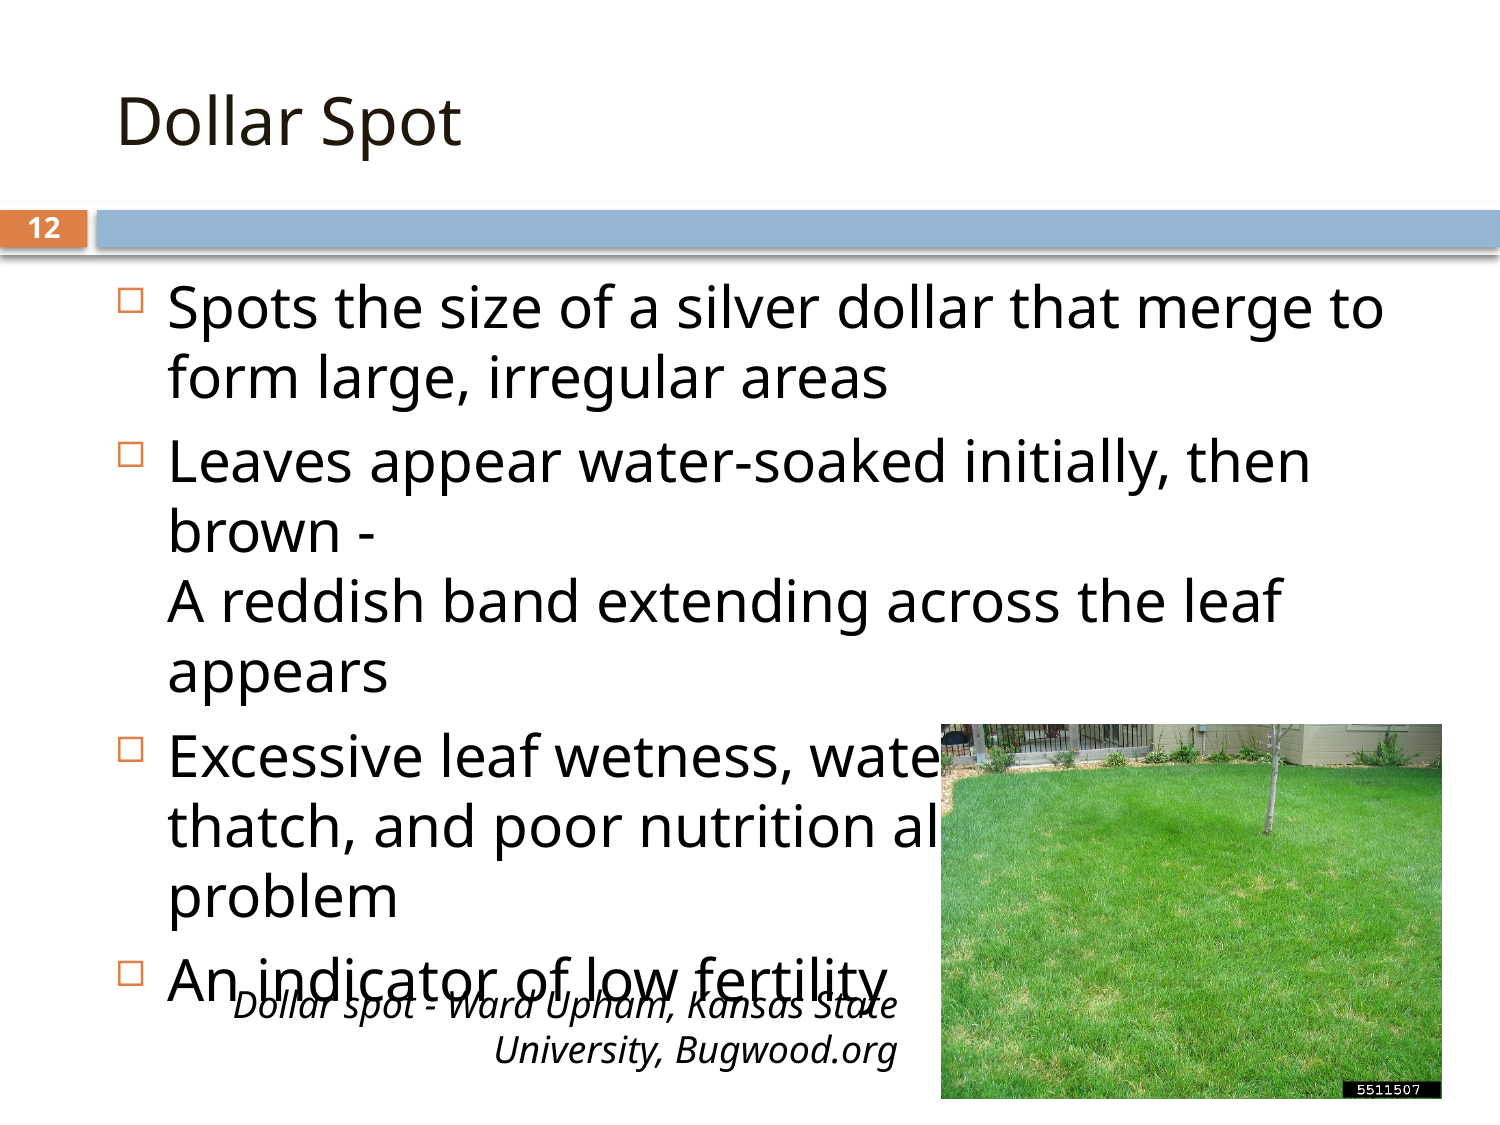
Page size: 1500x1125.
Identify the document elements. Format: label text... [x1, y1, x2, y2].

text_box Dollar spot - Ward Upham, Kansas State University, Bugwood.org [213, 973, 914, 1124]
list Spots the size of a silver dollar that merge to form large, irregular areas Leaves appear water-soaked initially, then brown - A reddish band extending across the leaf appears Excessive leaf wetness, water stress, excess thatch, and poor nutrition all contribute to the problem An indicator of low fertility [100, 262, 1475, 1125]
picture [941, 724, 1442, 1099]
slide_number 12 [0, 208, 88, 249]
title Dollar Spot [100, 37, 1438, 200]
